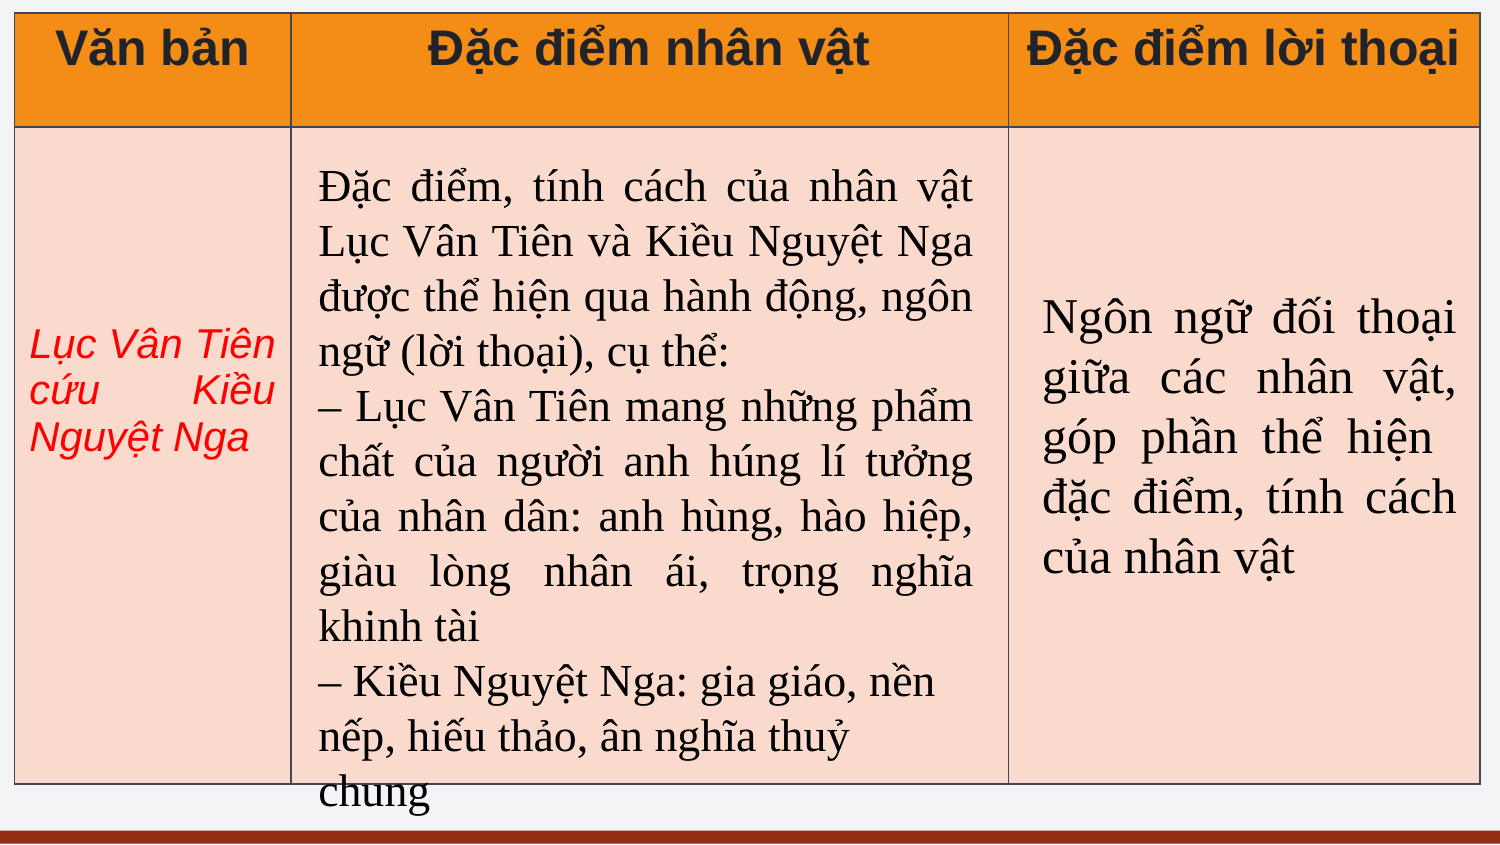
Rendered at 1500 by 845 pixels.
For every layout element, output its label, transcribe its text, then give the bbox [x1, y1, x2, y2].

text_box Đặc điểm, tính cách của nhân vật Lục Vân Tiên và Kiều Nguyệt Nga được thể hiện qua hành động, ngôn ngữ (lời thoại), cụ thể: – Lục Vân Tiên mang những phẩm chất của người anh húng lí tưởng của nhân dân: anh hùng, hào hiệp, giàu lòng nhân ái, trọng nghĩa khinh tài – Kiều Nguyệt Nga: gia giáo, nền nếp, hiếu thảo, ân nghĩa thuỷ chung [303, 148, 989, 823]
table_header Đặc điểm nhân vật [292, 14, 1008, 126]
text_box [0, 830, 1500, 844]
table_header Văn bản [15, 14, 290, 126]
text_box Ngôn ngữ đối thoại giữa các nhân vật, góp phần thể hiện đặc điểm, tính cách của nhân vật [1027, 276, 1472, 592]
table_cell [1009, 128, 1479, 783]
table_header Đặc điểm lời thoại [1009, 14, 1479, 126]
table_cell Lục Vân Tiên cứu Kiều Nguyệt Nga [15, 128, 290, 783]
table_cell [292, 128, 1008, 783]
